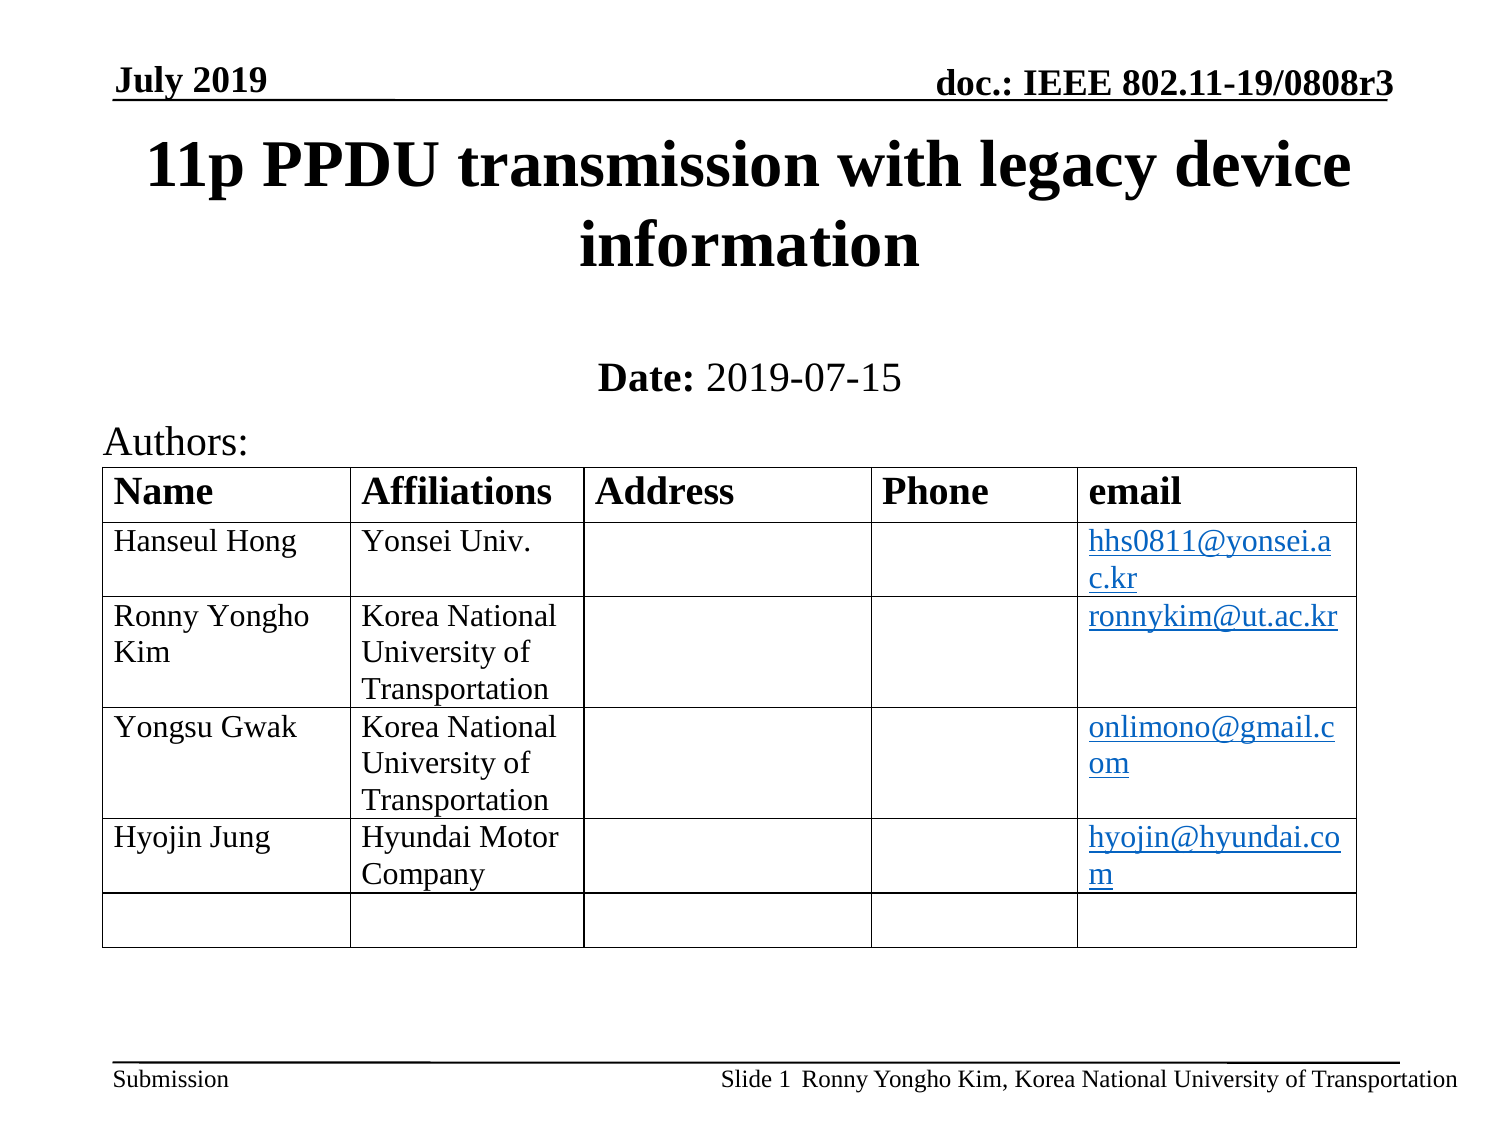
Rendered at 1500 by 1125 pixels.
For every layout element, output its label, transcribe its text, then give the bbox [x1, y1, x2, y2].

text_box Authors: [87, 406, 325, 466]
text_box 11p PPDU transmission with legacy device information [112, 112, 1388, 288]
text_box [87, 466, 1386, 994]
text_box Date: 2019-07-15 [112, 342, 1388, 408]
